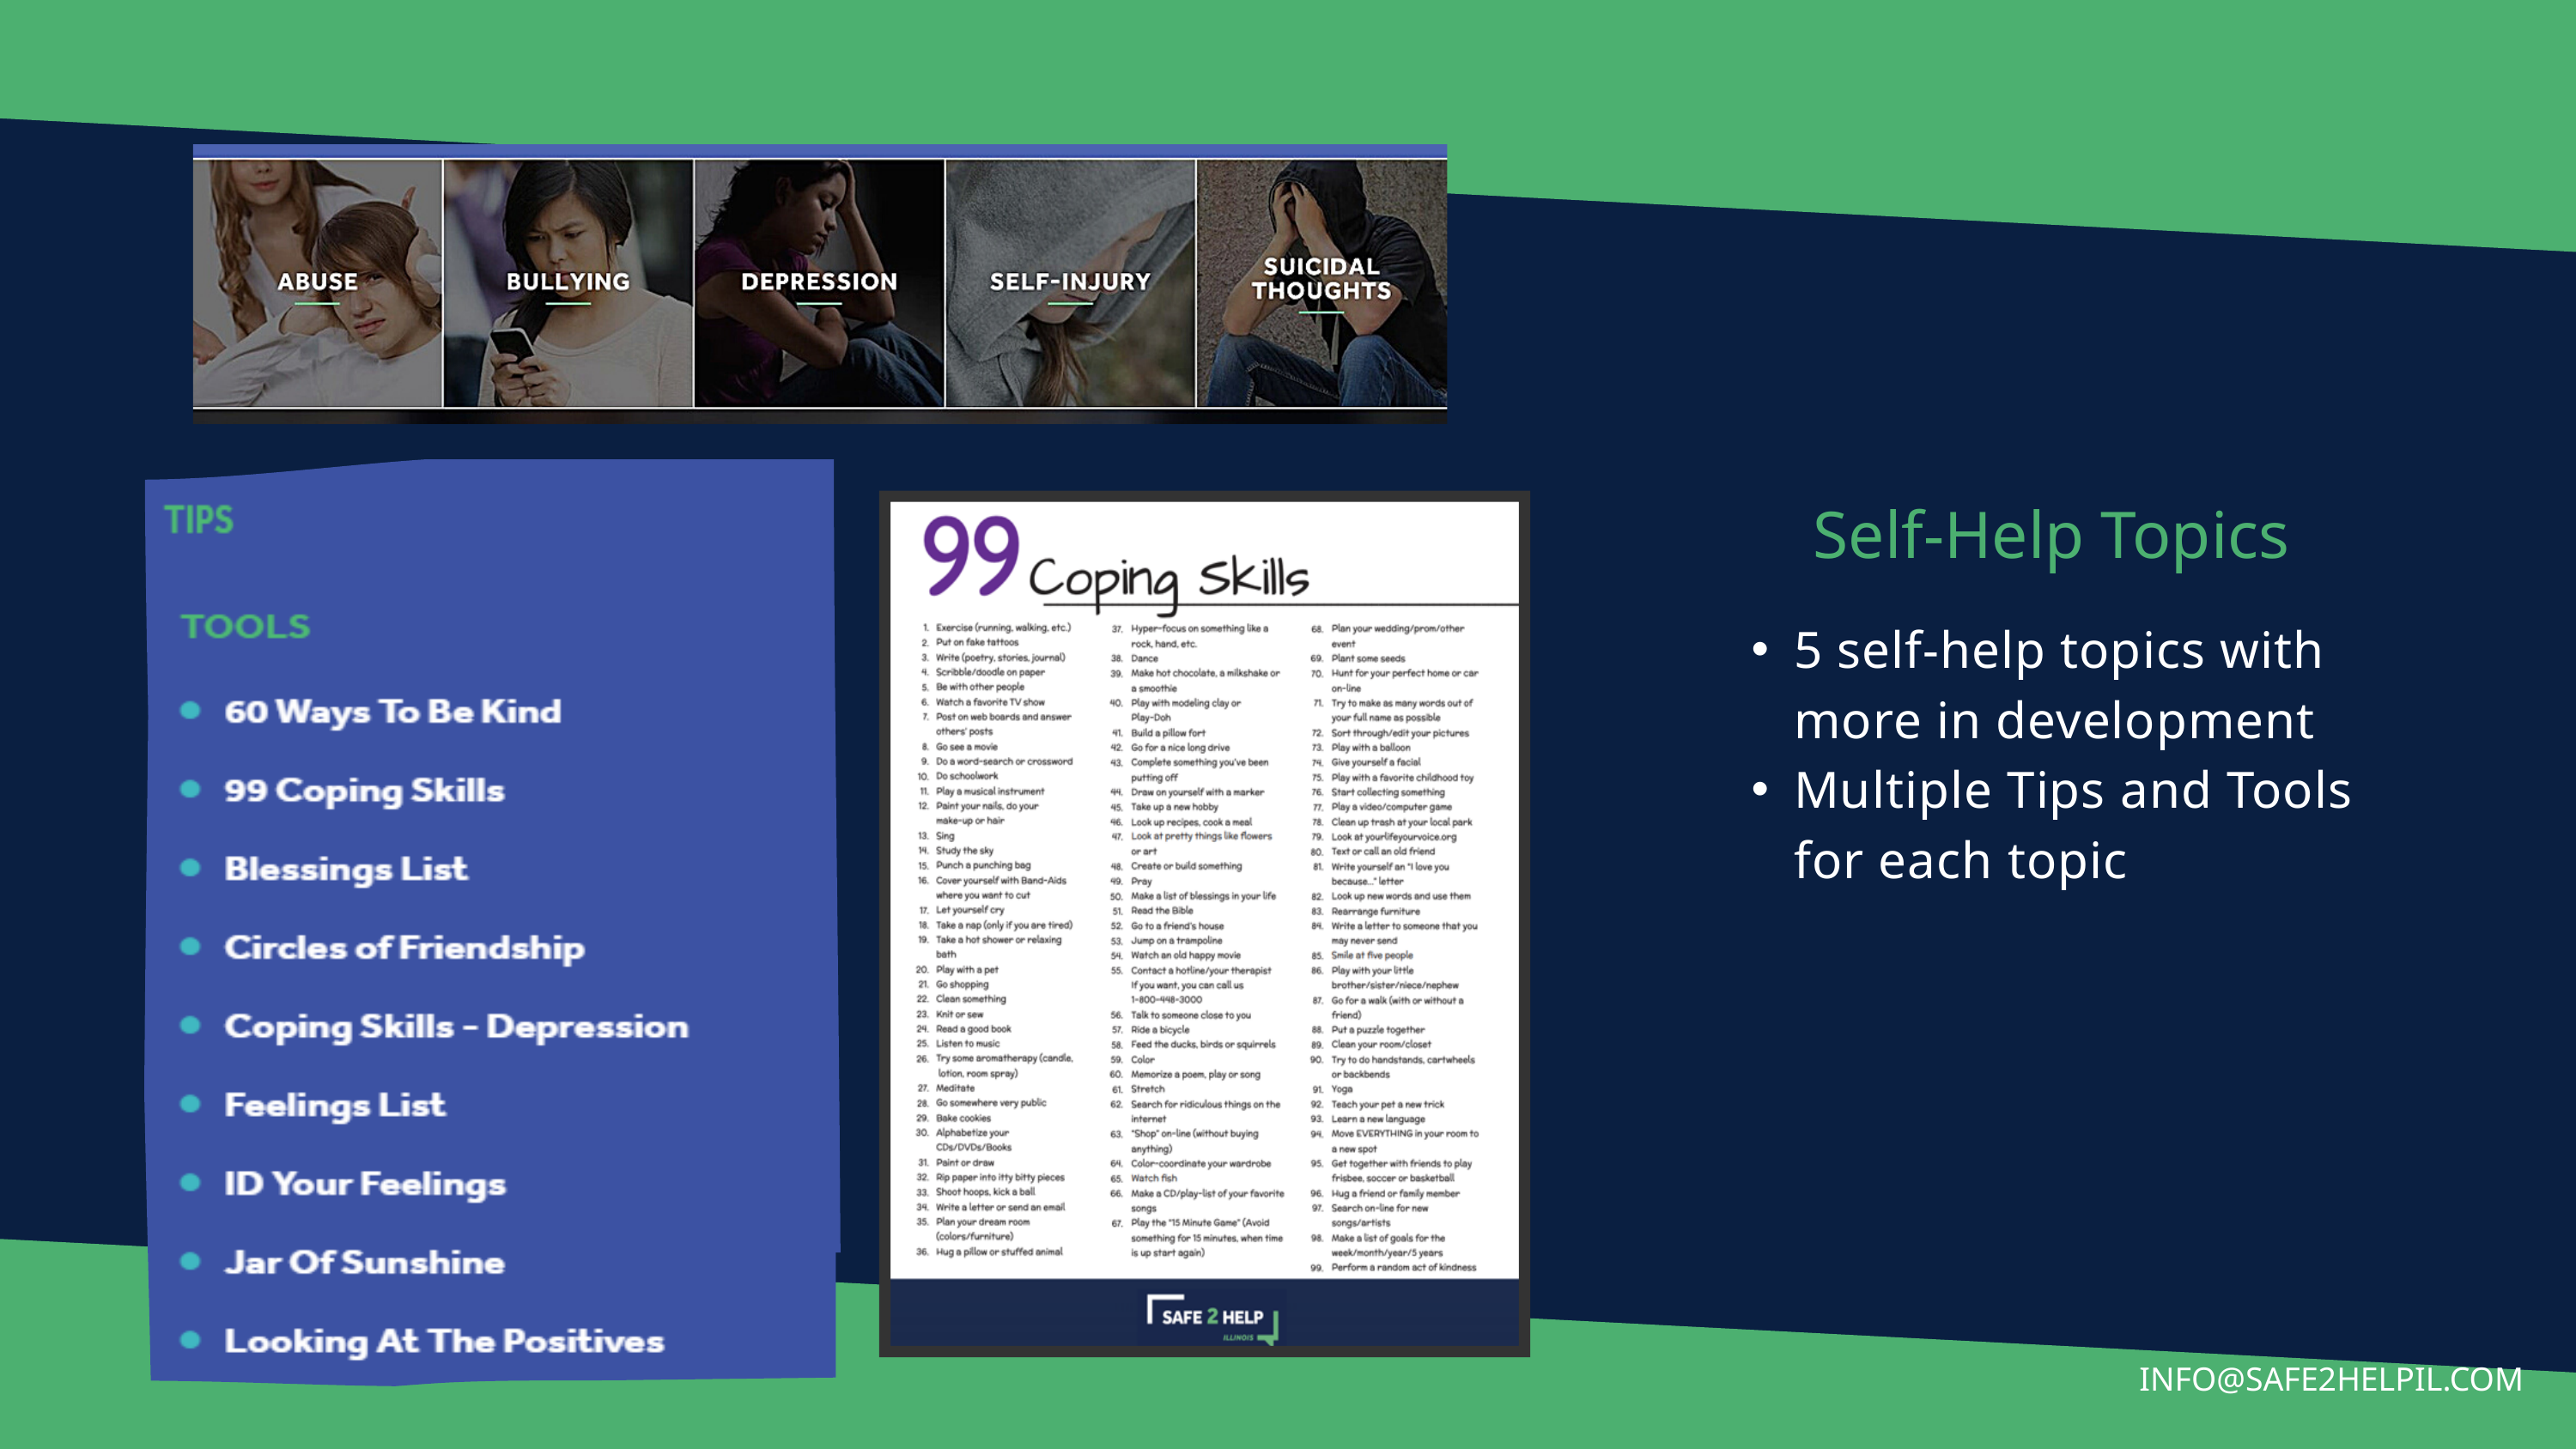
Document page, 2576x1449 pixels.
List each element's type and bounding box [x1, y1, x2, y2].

text_box [878, 490, 1531, 1358]
text_box [0, 1307, 2576, 1449]
text_box [0, 0, 2576, 183]
picture [192, 144, 1448, 424]
text_box [1708, 487, 2395, 885]
text_box [143, 458, 841, 1386]
